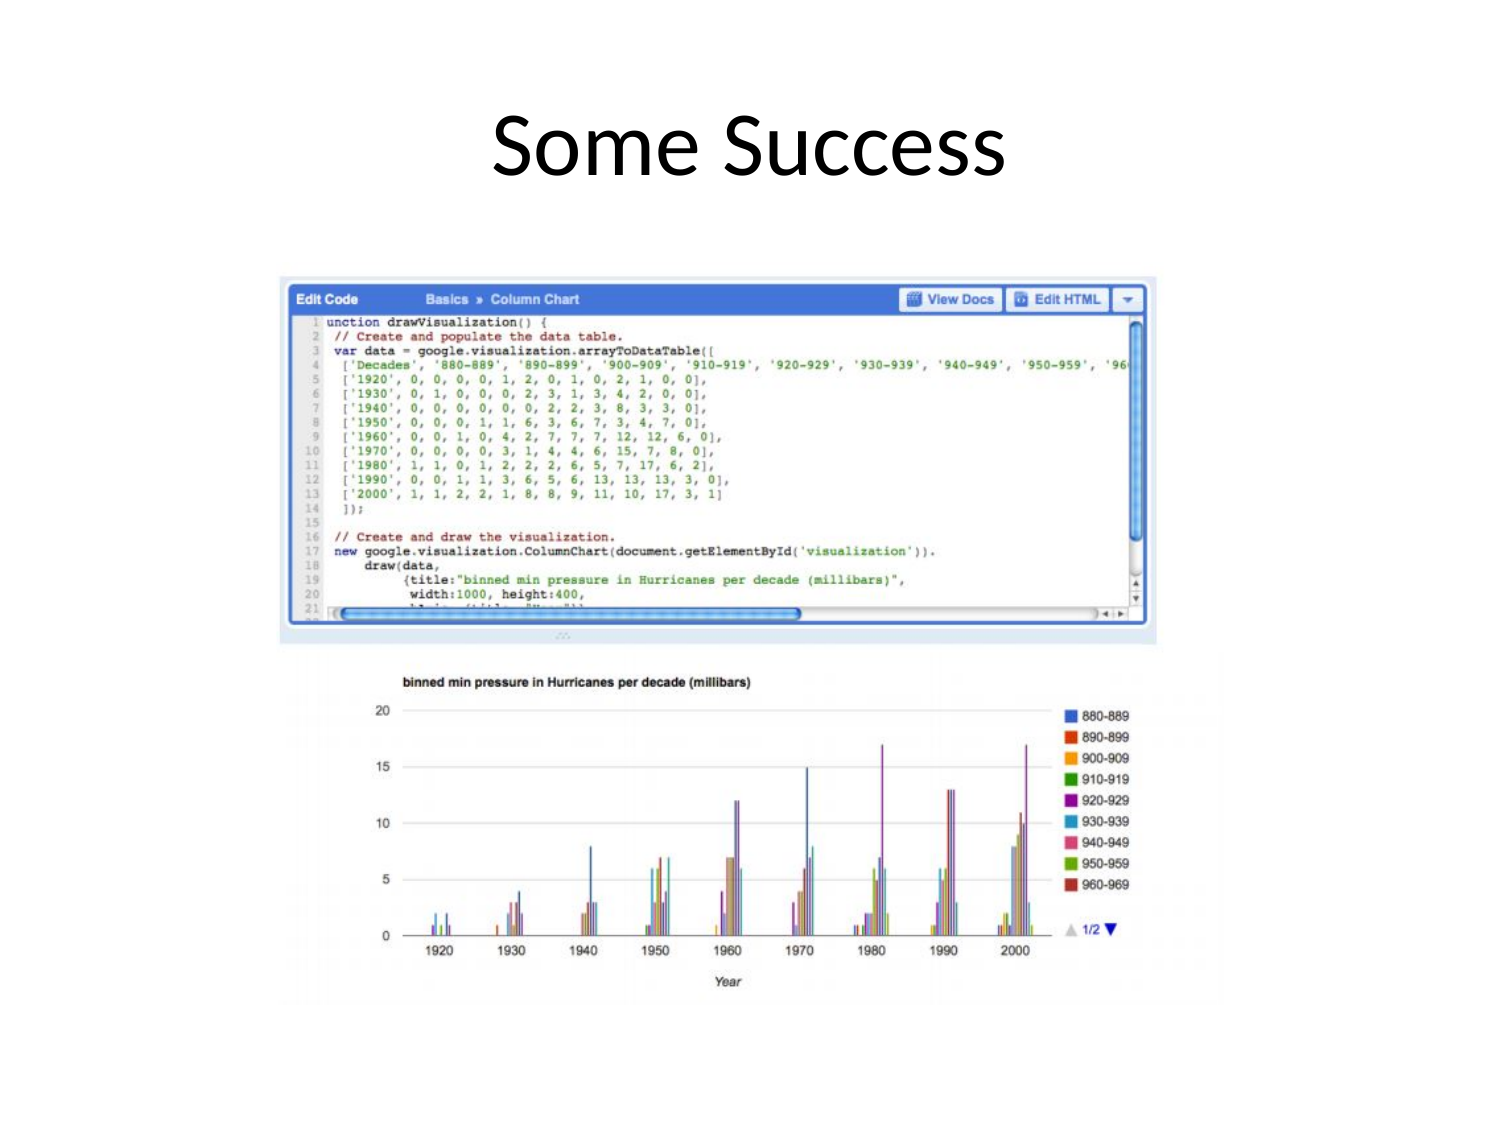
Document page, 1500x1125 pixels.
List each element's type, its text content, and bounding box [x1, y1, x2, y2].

title Some Success [75, 45, 1425, 233]
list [276, 262, 1224, 1006]
